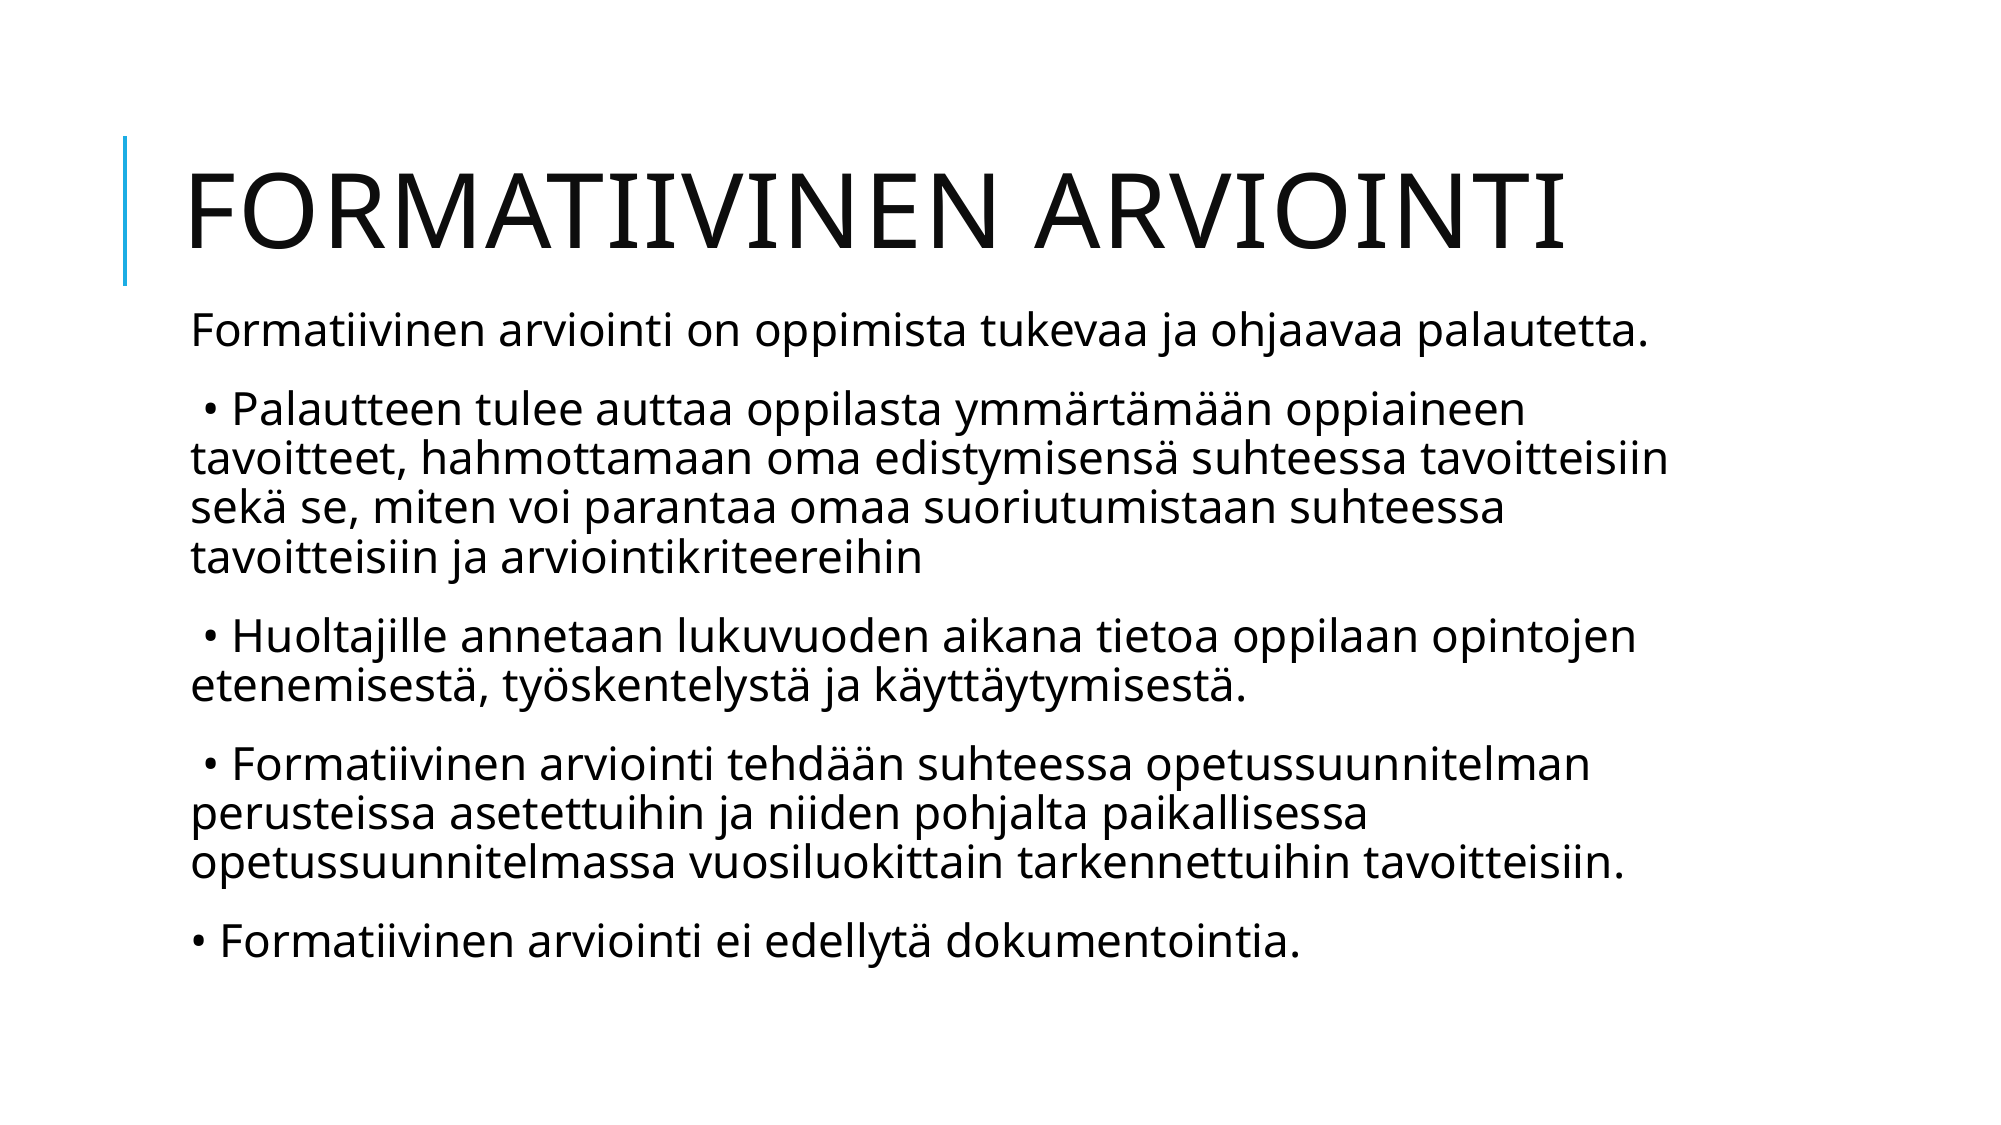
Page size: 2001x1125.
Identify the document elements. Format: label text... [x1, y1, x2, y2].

list Formatiivinen arviointi on oppimista tukevaa ja ohjaavaa palautetta. • Palautteen tulee auttaa oppilasta ymmärtämään oppiaineen tavoitteet, hahmottamaan oma edistymisensä suhteessa tavoitteisiin sekä se, miten voi parantaa omaa suoriutumistaan suhteessa tavoitteisiin ja arviointikriteereihin • Huoltajille annetaan lukuvuoden aikana tietoa oppilaan opintojen etenemisestä, työskentelystä ja käyttäytymisestä. • Formatiivinen arviointi tehdään suhteessa opetussuunnitelman perusteissa asetettuihin ja niiden pohjalta paikallisessa opetussuunnitelmassa vuosiluokittain tarkennettuihin tavoitteisiin. • Formatiivinen arviointi ei edellytä dokumentointia. [168, 299, 1763, 1035]
title Formatiivinen arviointi [168, 96, 1763, 299]
